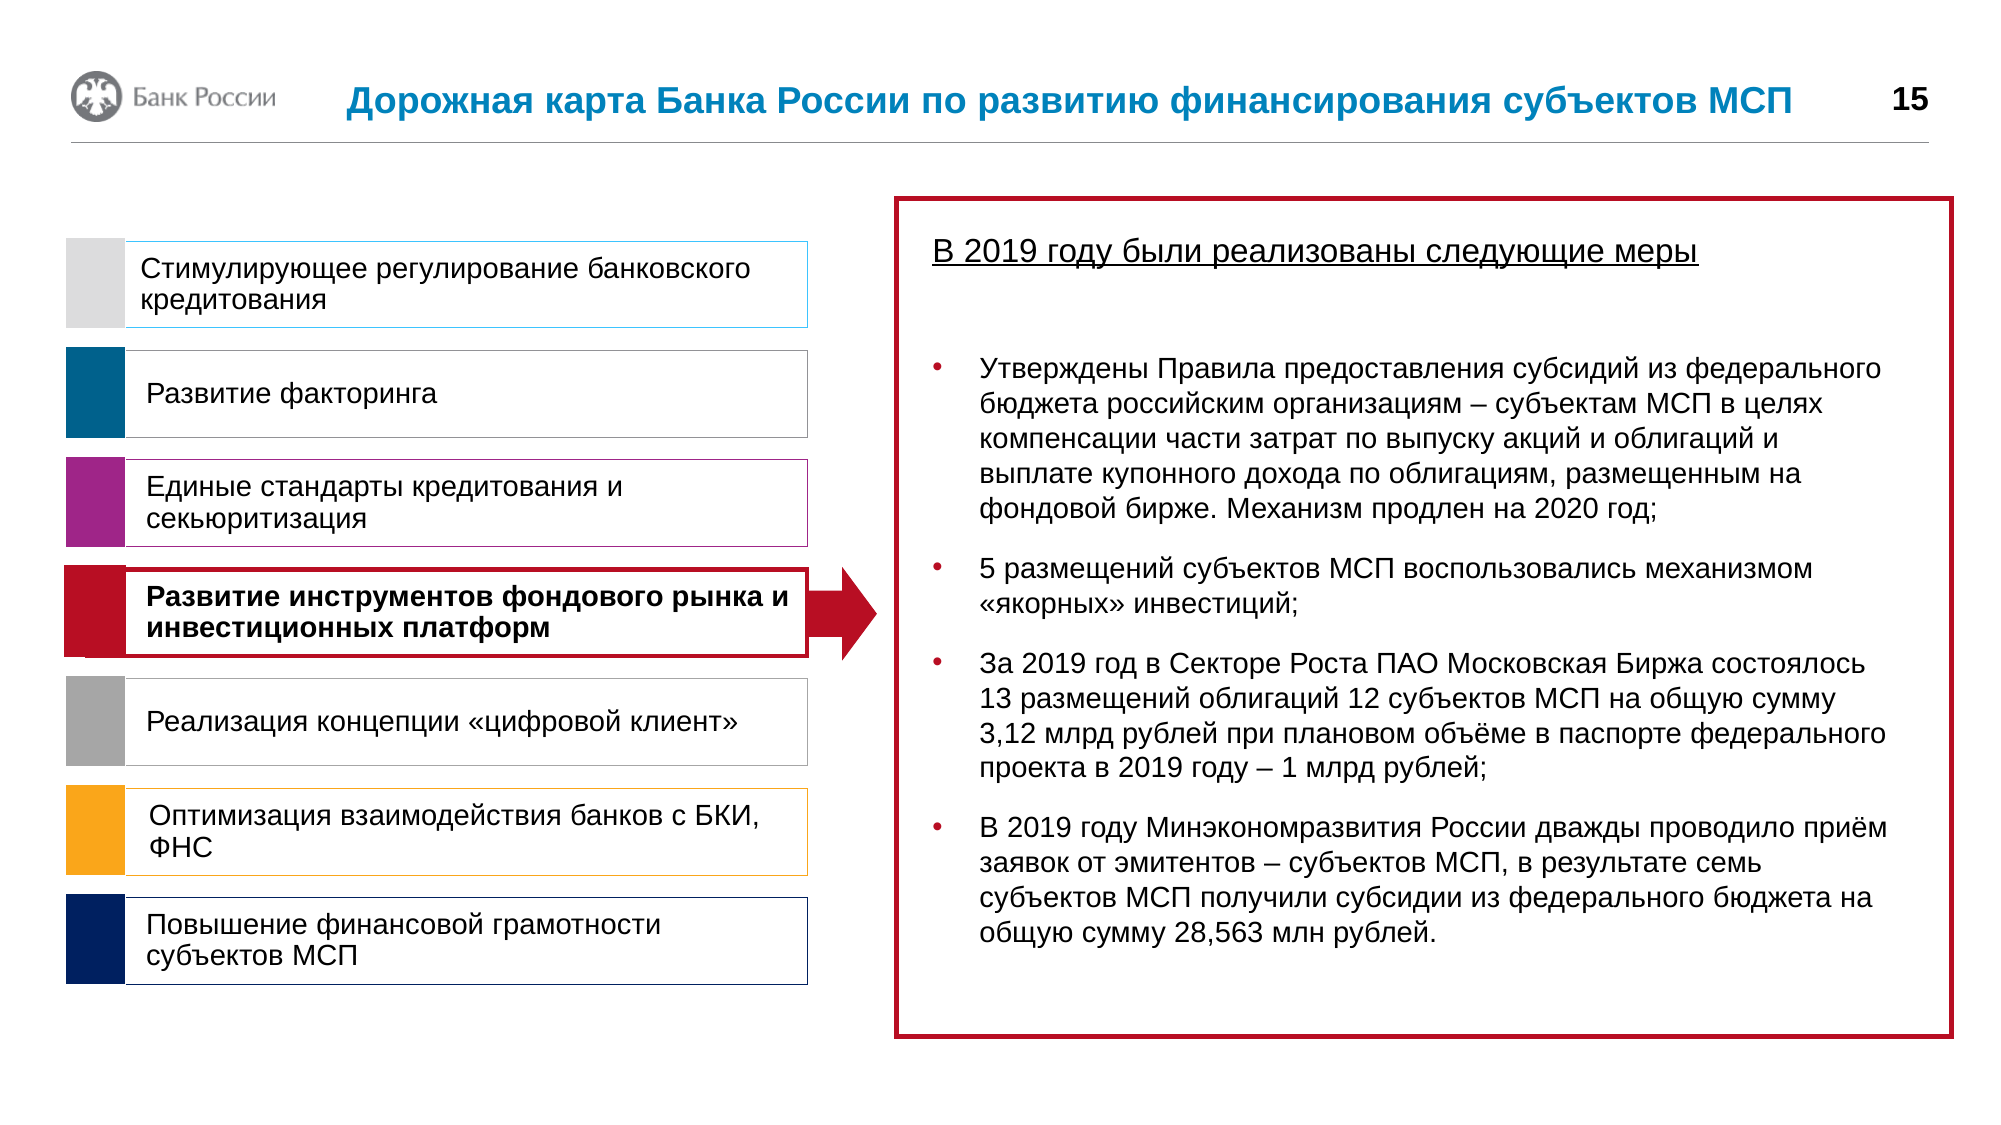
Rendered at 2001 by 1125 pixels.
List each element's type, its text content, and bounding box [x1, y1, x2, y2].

text_box [896, 198, 1952, 1037]
picture [71, 71, 275, 122]
slide_number 15 [1806, 70, 1929, 124]
text_box Утверждены Правила предоставления субсидий из федерального бюджета российским организациям – субъектам МСП в целях компенсации части затрат по выпуску акций и облигаций и выплате купонного дохода по облигациям, размещенным на фондовой бирже. Механизм продлен на 2020 год; 5 размещений субъектов МСП воспользовались механизмом «якорных» инвестиций; За 2019 год в Секторе Роста ПАО Московская Биржа состоялось 13 размещений облигаций 12 субъектов МСП на общую сумму 3,12 млрд рублей при плановом объёме в паспорте федерального проекта в 2019 году – 1 млрд рублей; В 2019 году Минэкономразвития России дважды проводило приём заявок от эмитентов – субъектов МСП, в результате семь субъектов МСП получили субсидии из федерального бюджета на общую сумму 28,563 млн рублей. [917, 341, 1907, 1019]
text_box [808, 566, 877, 661]
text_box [65, 237, 808, 985]
text_box В 2019 году были реализованы следующие меры [917, 221, 1979, 277]
text_box Дорожная карта Банка России по развитию финансирования субъектов МСП [331, 68, 1824, 122]
